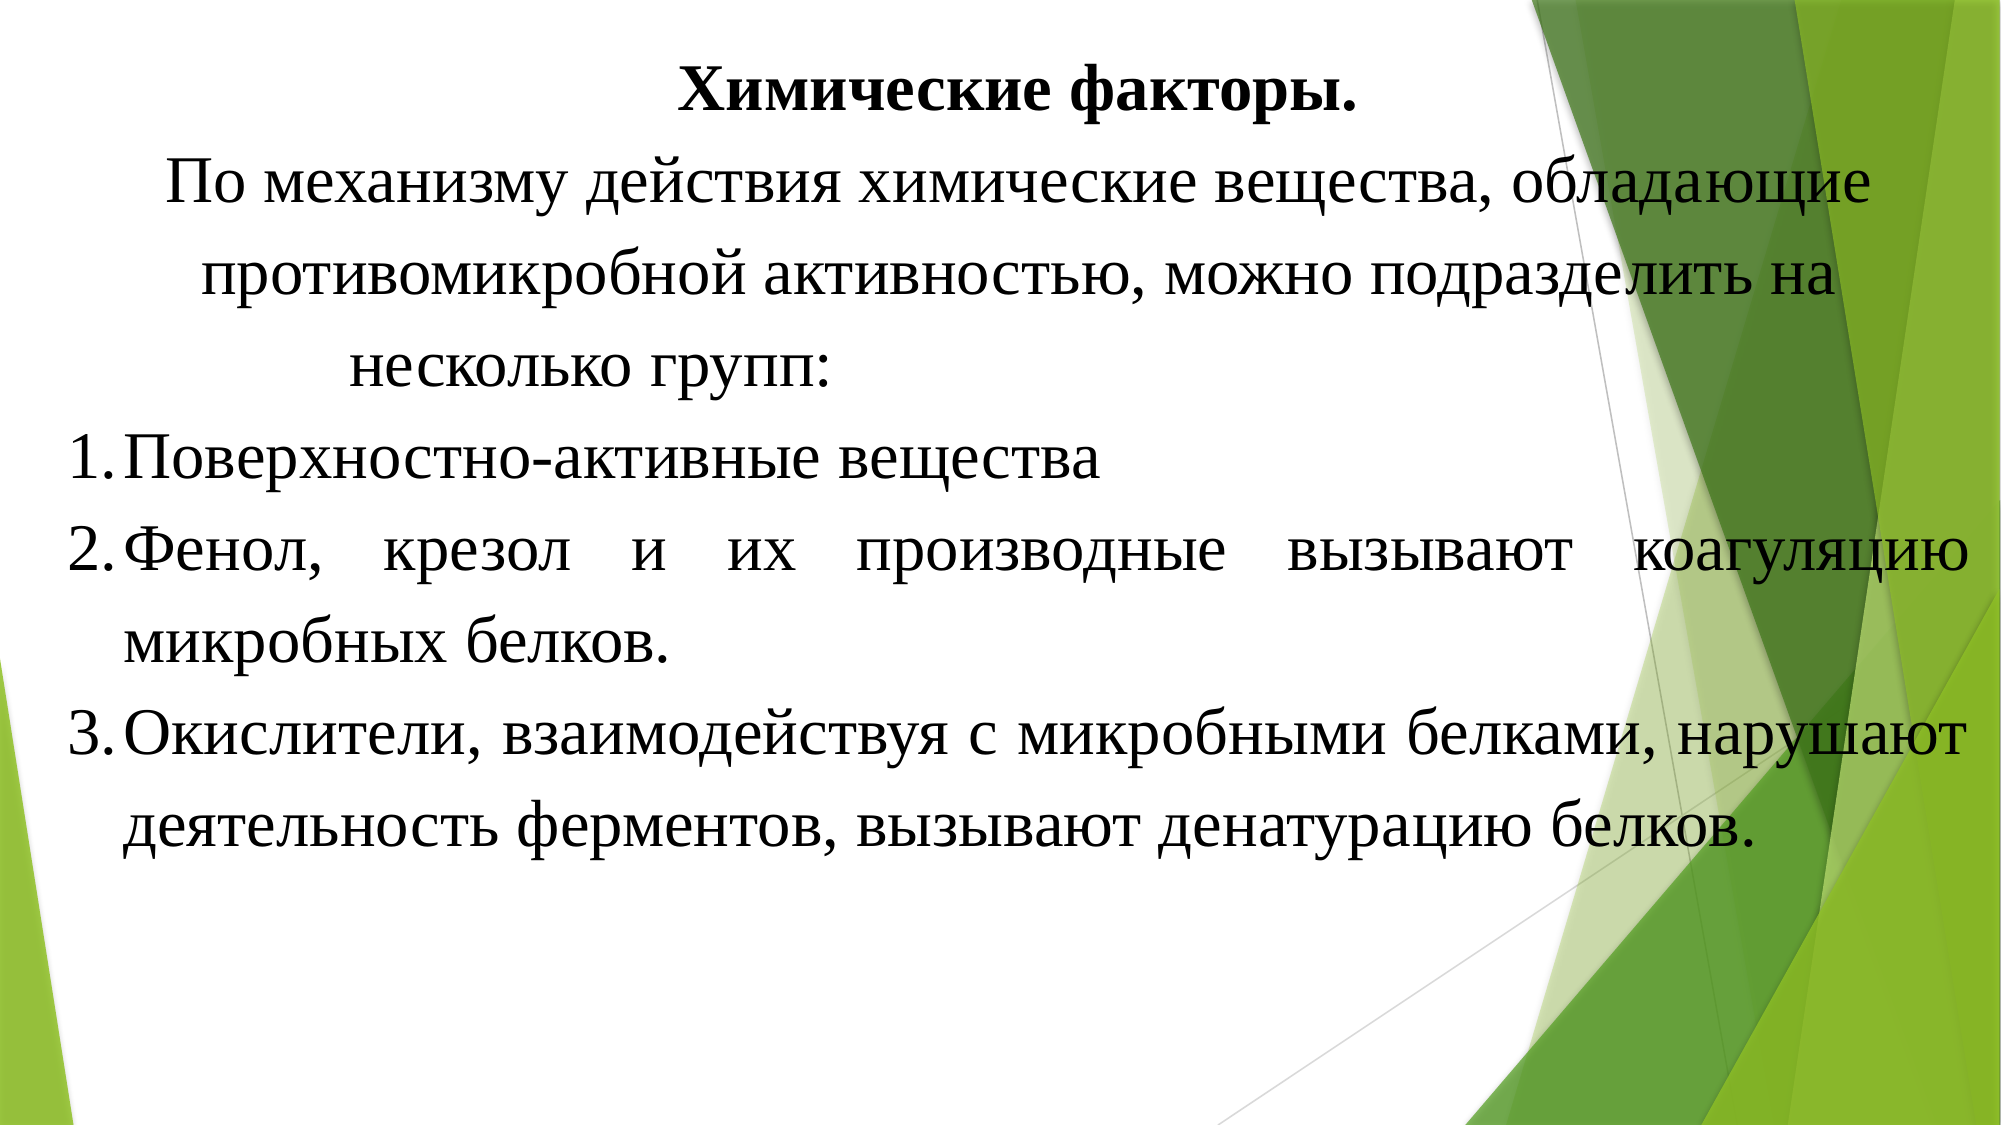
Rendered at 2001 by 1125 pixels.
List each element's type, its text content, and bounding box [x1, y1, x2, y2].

text_box Химические факторы. По механизму действия химические вещества, облада­ющие противомикробной активностью, можно подразде­лить на несколько групп: Поверхностно-активные вещества Фенол, крезол и их производные вызывают коагуля­цию микробных белков. Окислители, взаимодействуя с микробными белками, нарушают деятельность ферментов, вызывают денатура­цию белков. [52, 24, 1985, 868]
